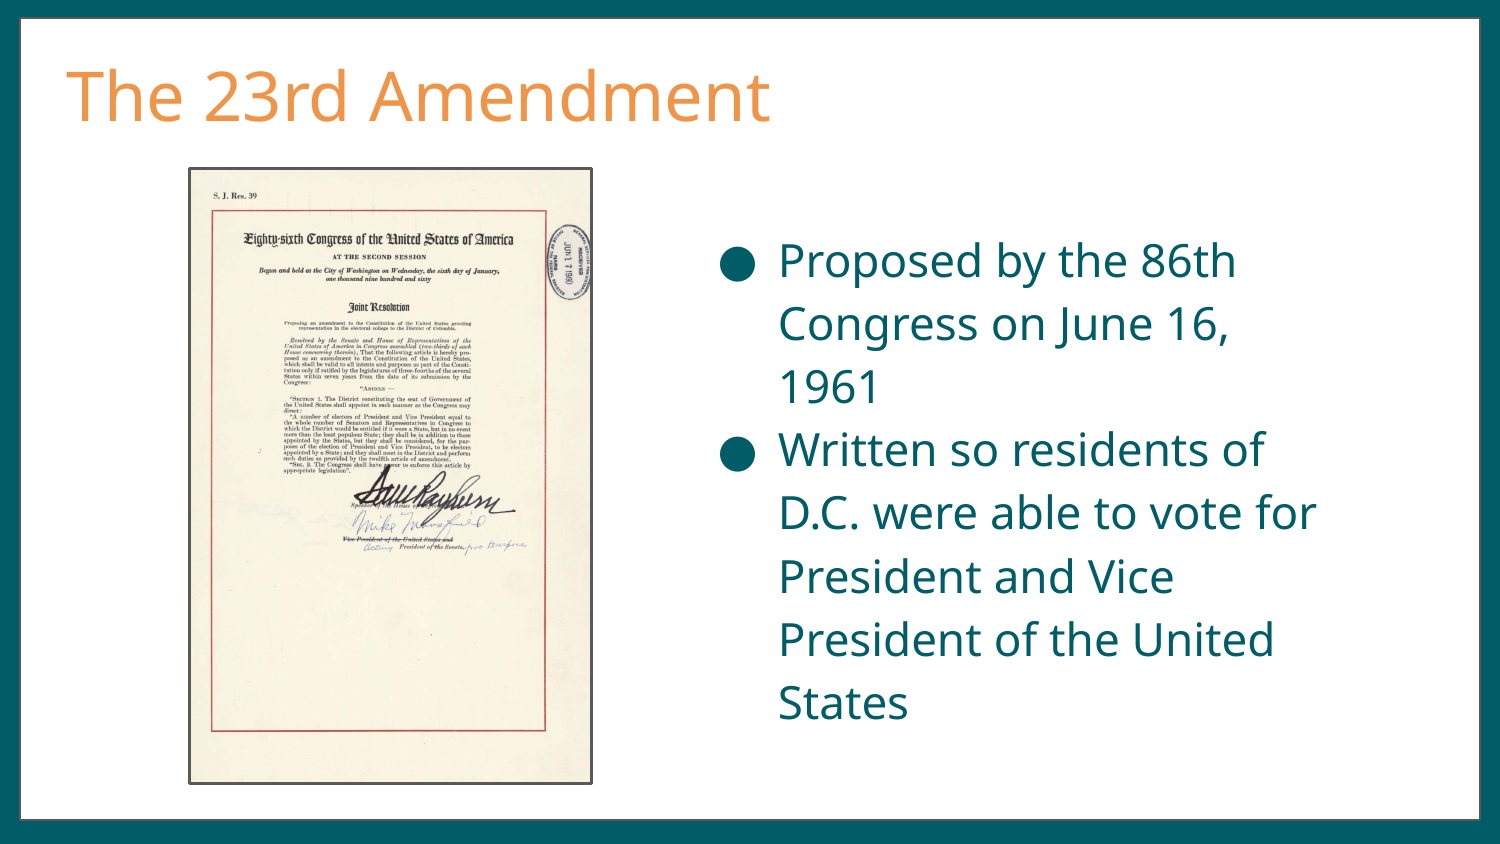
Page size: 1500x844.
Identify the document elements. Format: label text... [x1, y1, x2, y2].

title The 23rd Amendment [51, 25, 1449, 197]
picture [190, 169, 590, 782]
text_box Proposed by the 86th Congress on June 16, 1961 Written so residents of D.C. were able to vote for President and Vice President of the United States [687, 208, 1354, 744]
